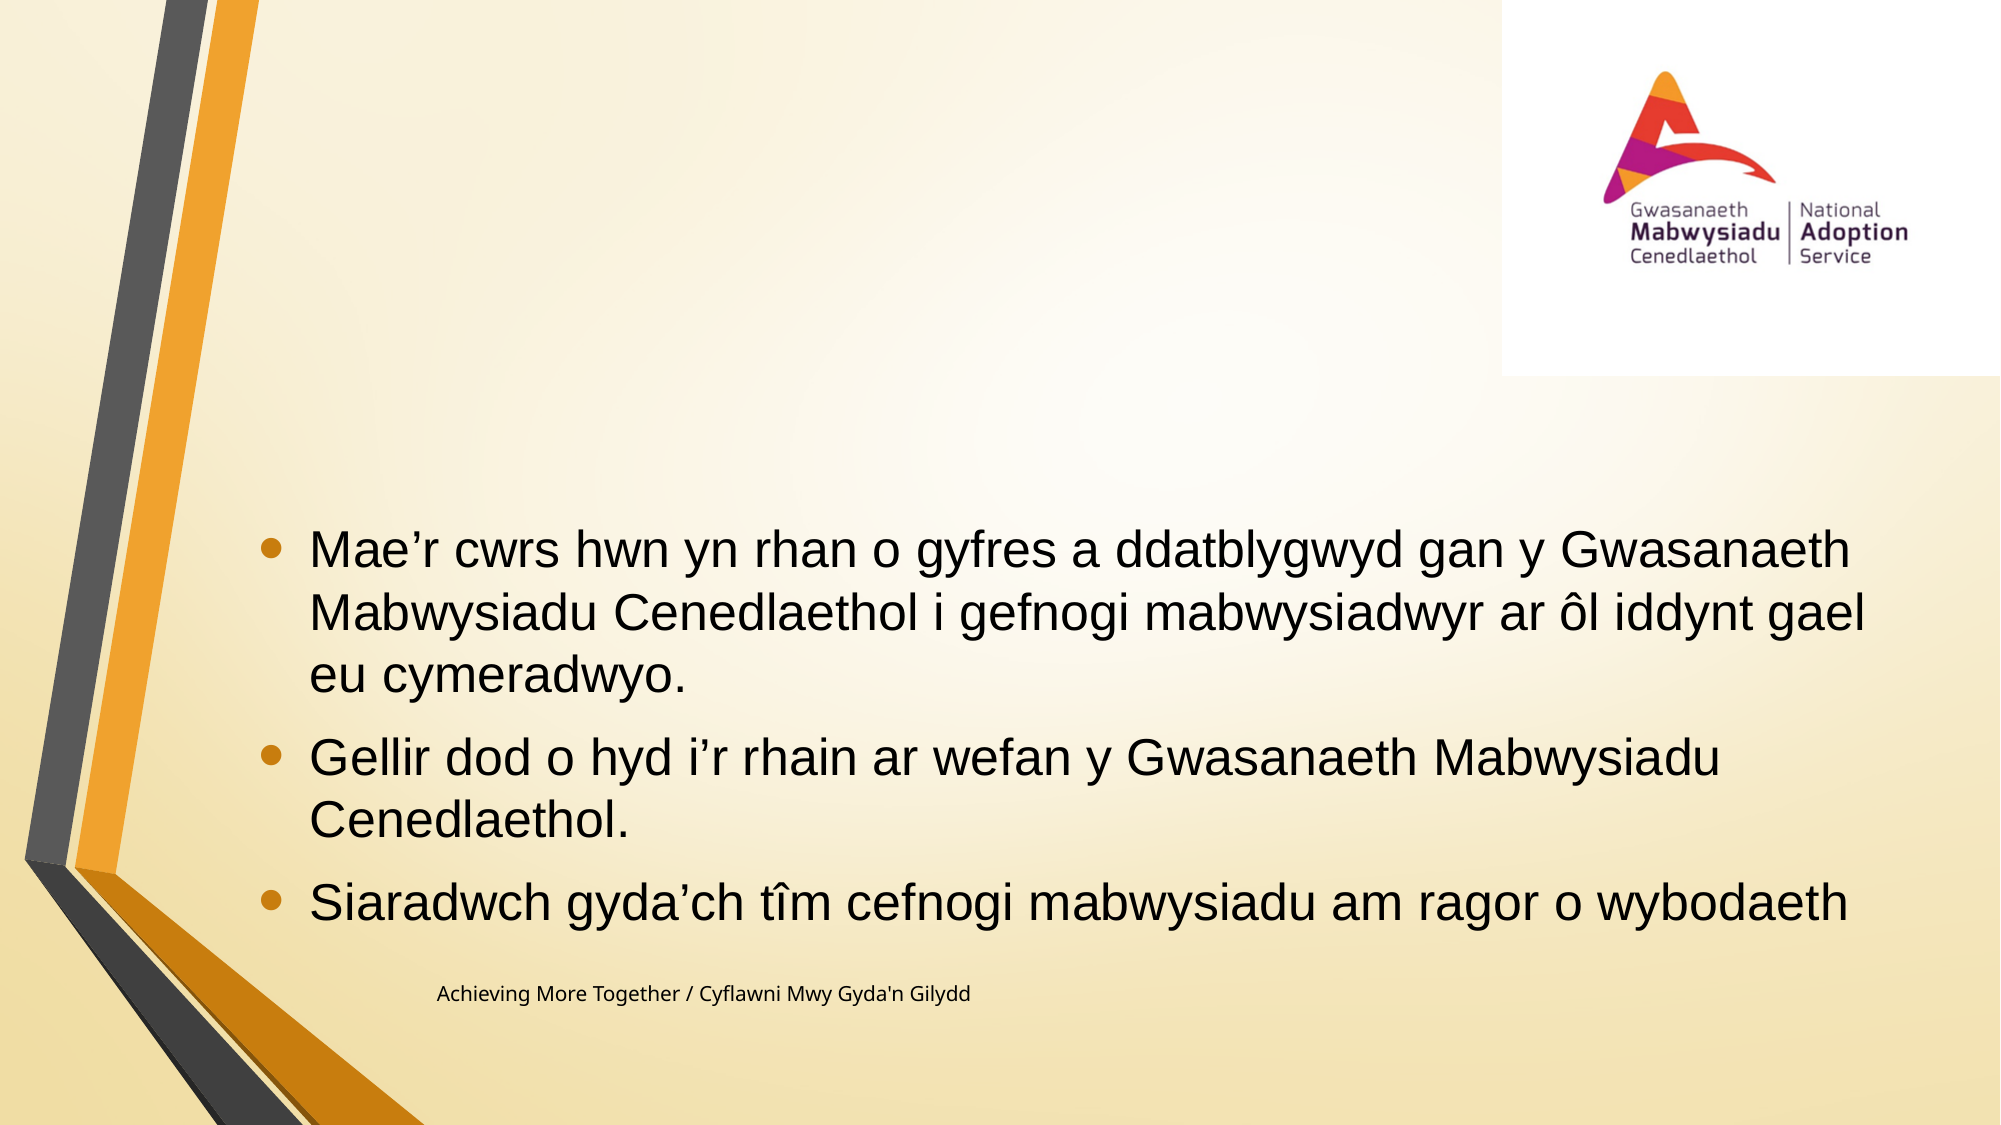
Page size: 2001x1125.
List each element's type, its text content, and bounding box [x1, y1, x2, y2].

list Mae’r cwrs hwn yn rhan o gyfres a ddatblygwyd gan y Gwasanaeth Mabwysiadu Cenedlaethol i gefnogi mabwysiadwyr ar ôl iddynt gael eu cymeradwyo. Gellir dod o hyd i’r rhain ar wefan y Gwasanaeth Mabwysiadu Cenedlaethol. Siaradwch gyda’ch tîm cefnogi mabwysiadu am ragor o wybodaeth [243, 437, 1887, 950]
title [137, 59, 1406, 278]
picture [1502, 0, 2000, 377]
footer Achieving More Together / Cyflawni Mwy Gyda'n Gilydd [421, 965, 1584, 1025]
